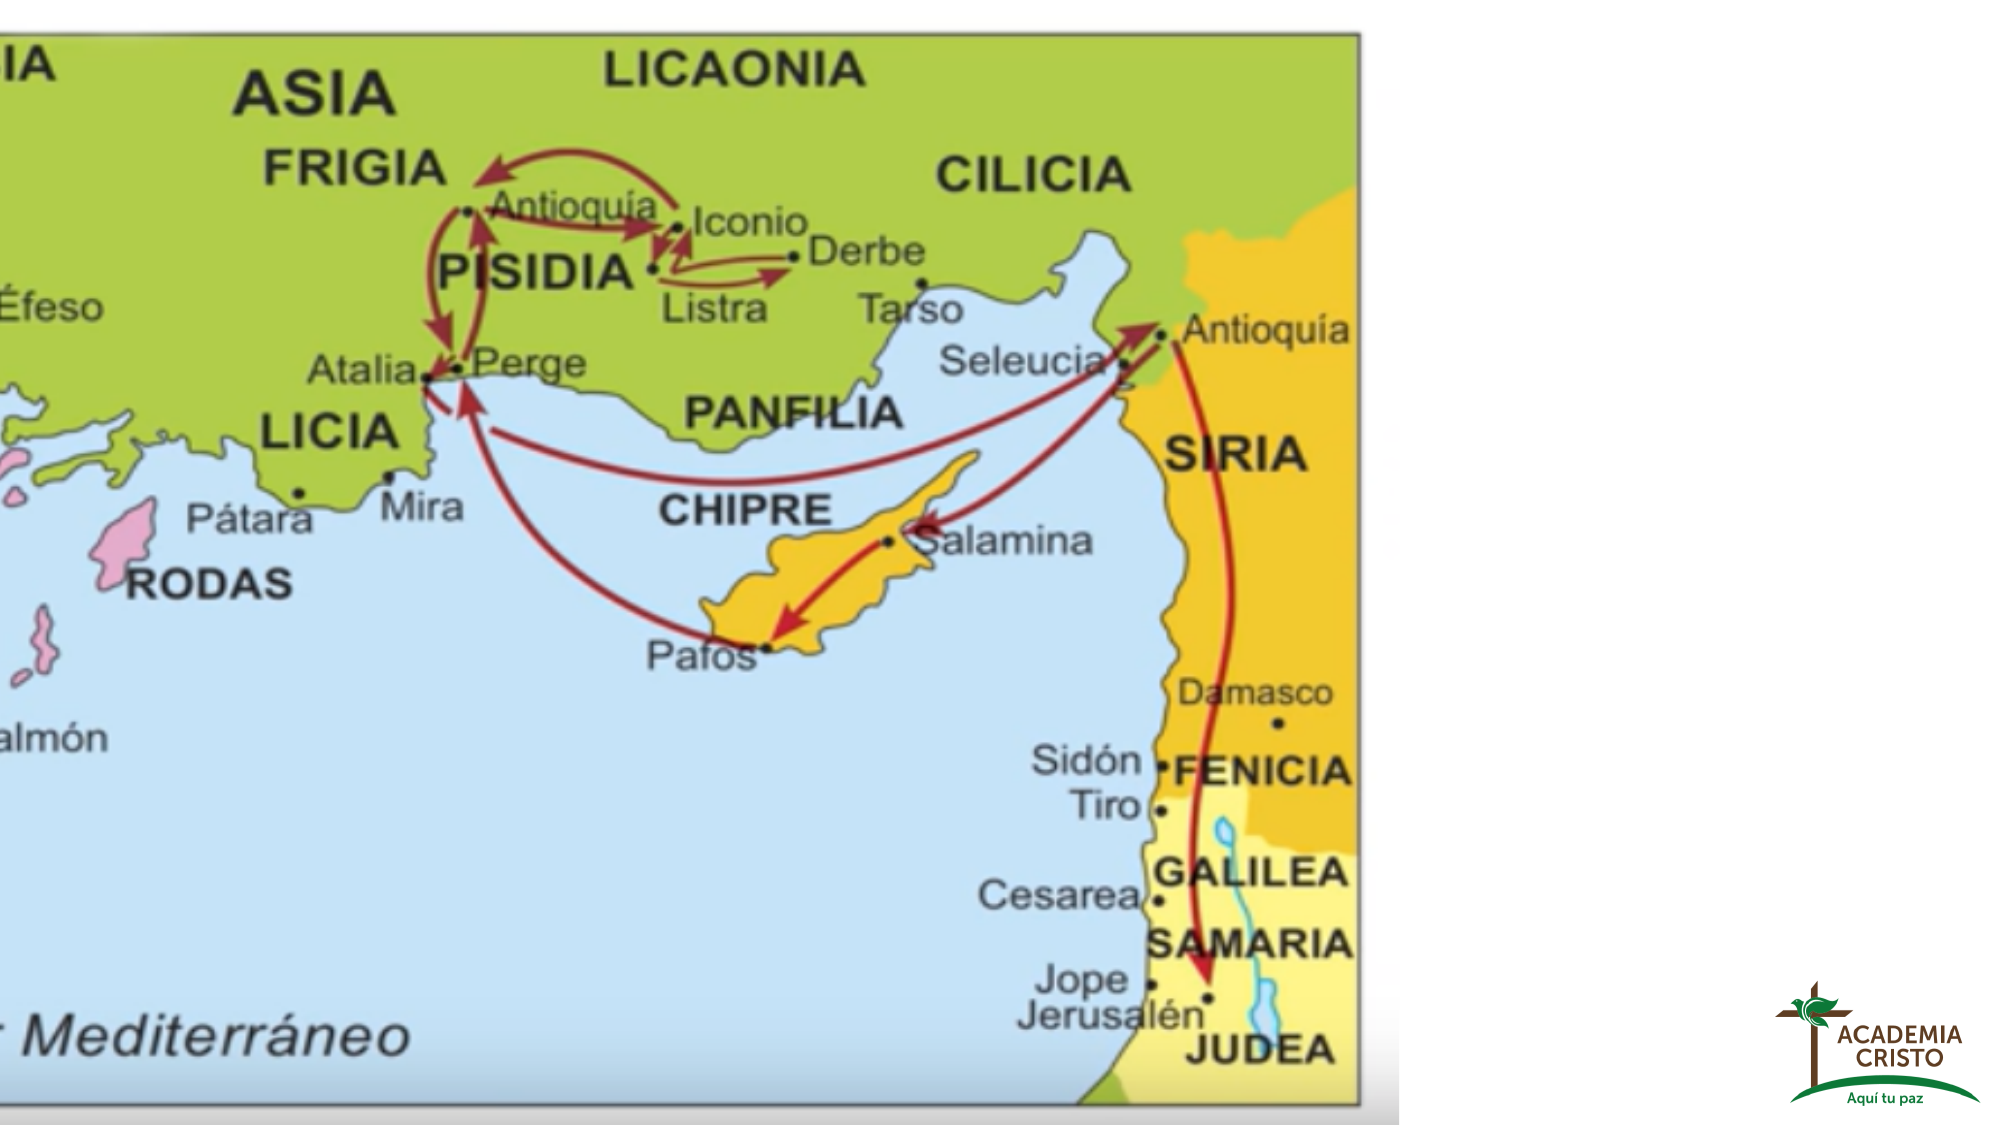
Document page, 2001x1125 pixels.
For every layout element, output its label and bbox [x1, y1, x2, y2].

picture [0, 0, 1400, 1125]
picture [1759, 972, 2000, 1125]
